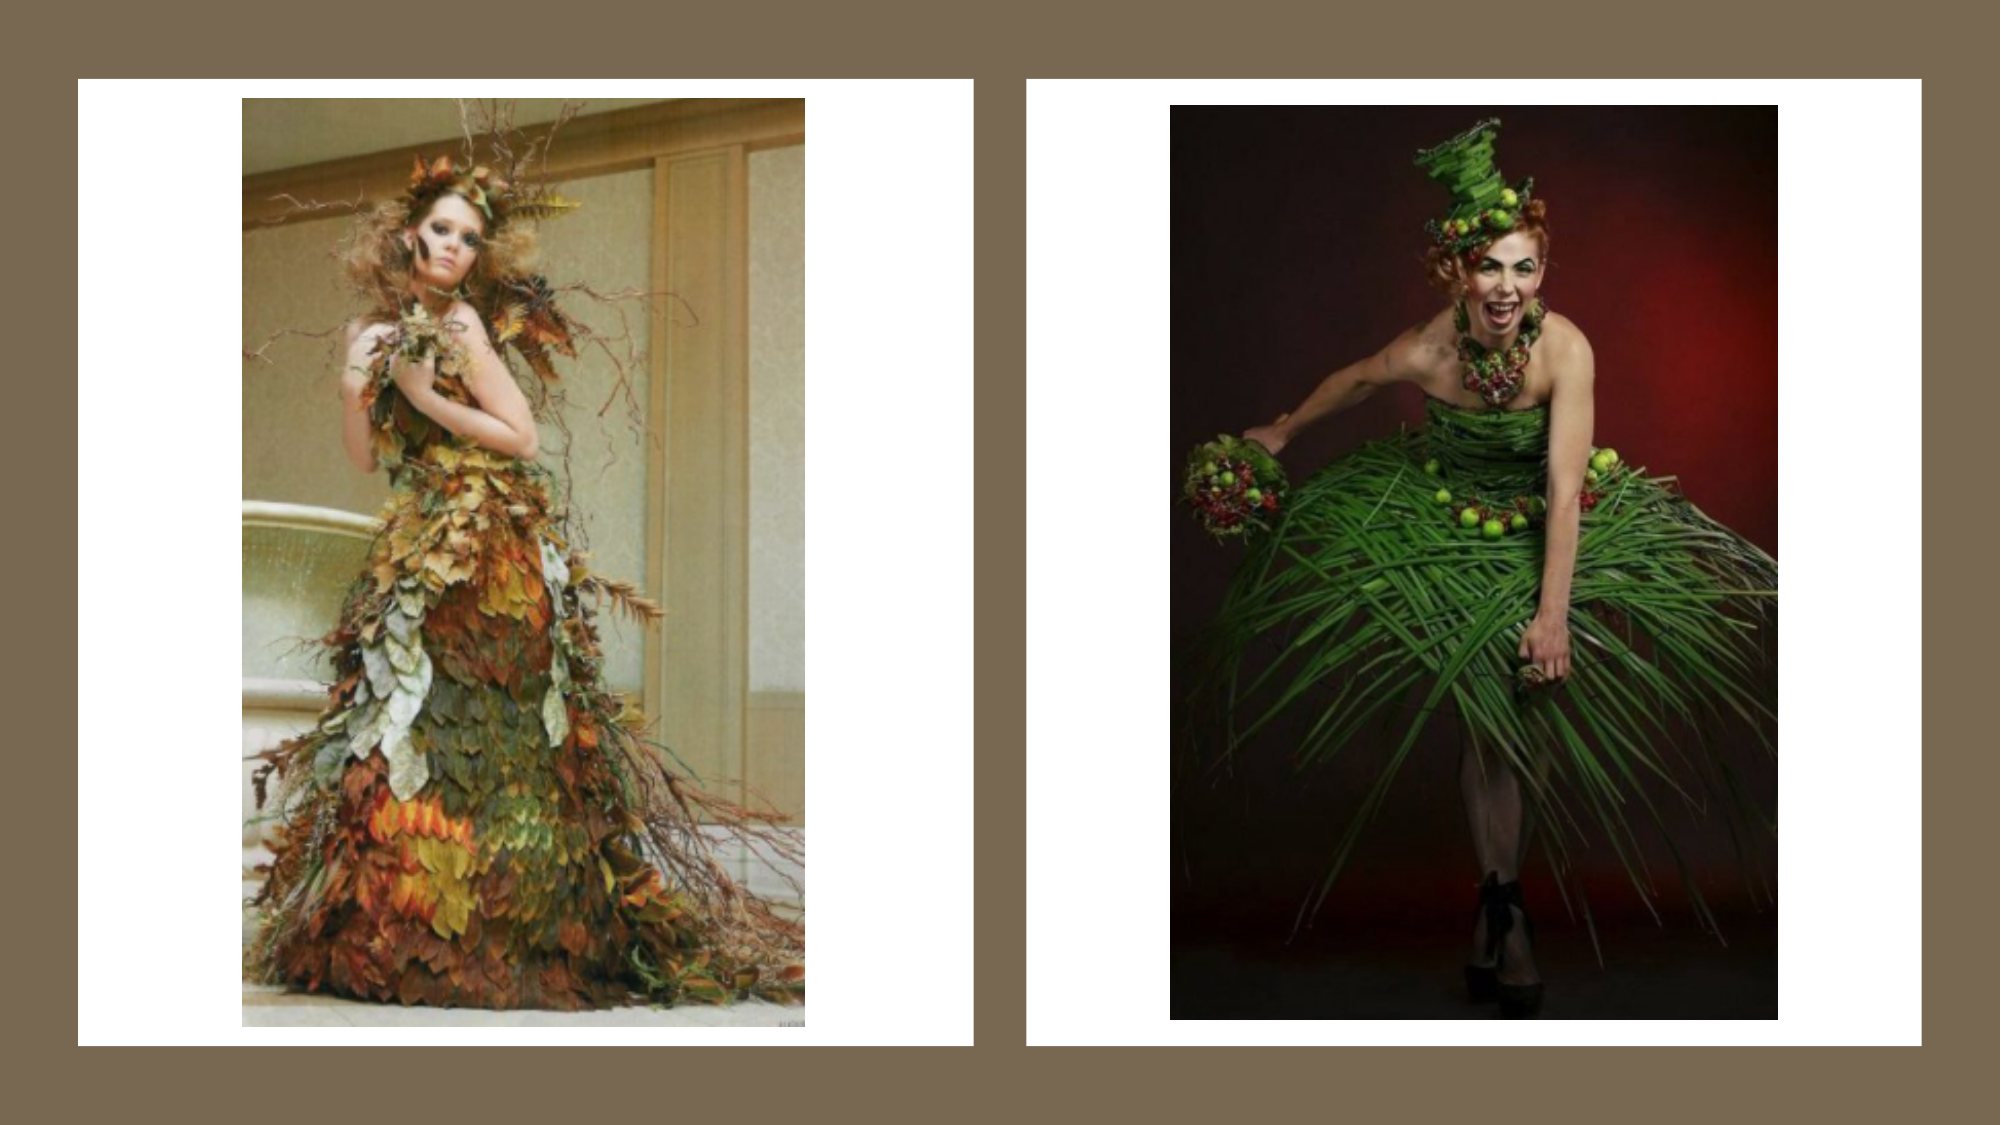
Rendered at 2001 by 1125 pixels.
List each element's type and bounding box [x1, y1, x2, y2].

text_box [0, 0, 2000, 1125]
picture [1170, 105, 1778, 1020]
picture [242, 98, 805, 1027]
text_box [1025, 78, 1923, 1047]
text_box [77, 78, 975, 1047]
